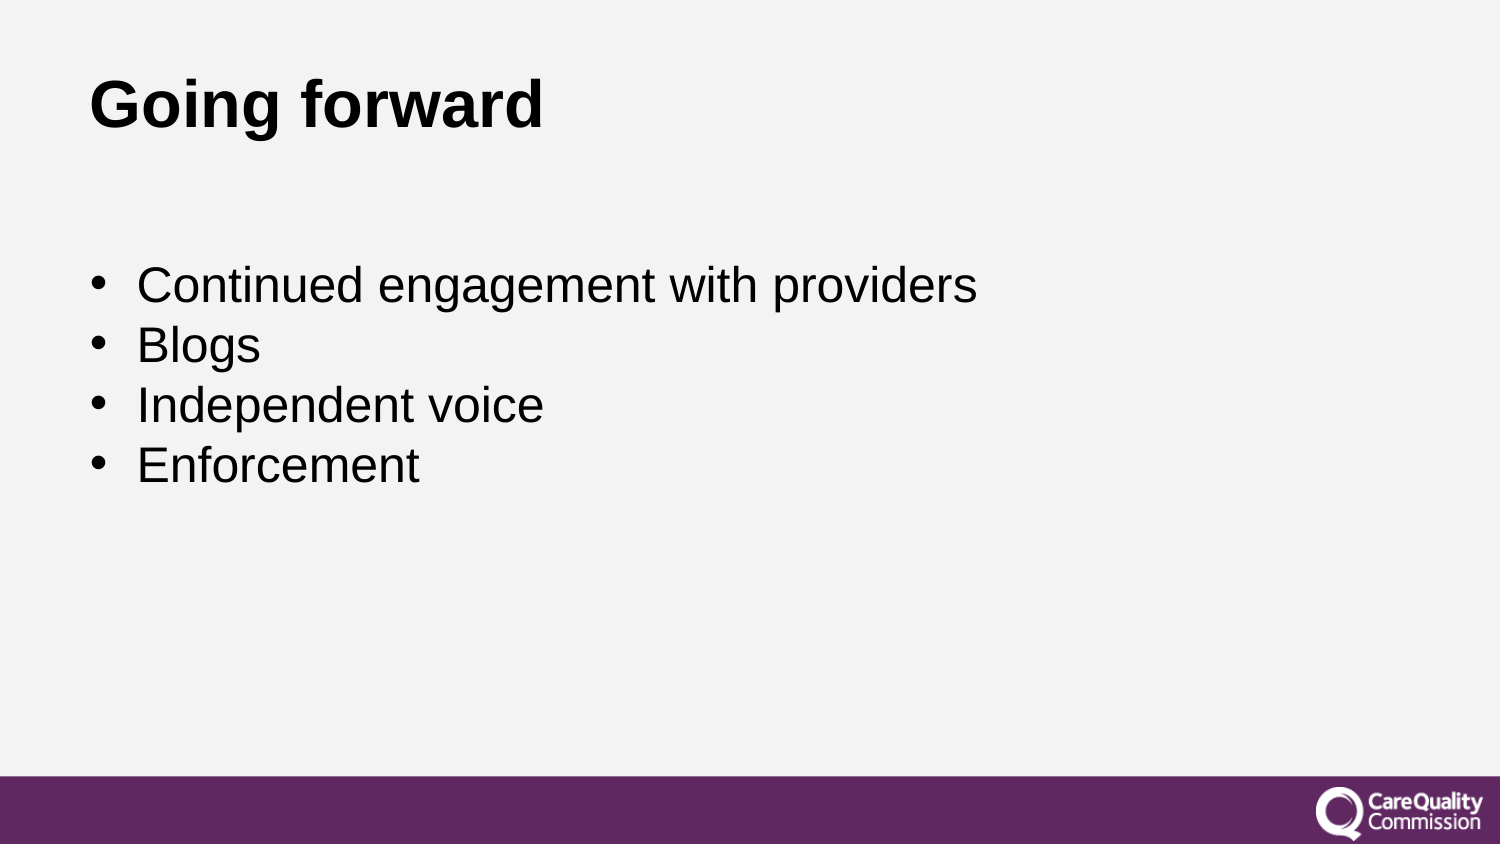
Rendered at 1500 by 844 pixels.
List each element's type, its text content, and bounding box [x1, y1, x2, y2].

text_box Continued engagement with providers Blogs Independent voice Enforcement [75, 245, 1459, 500]
picture [1316, 787, 1483, 841]
title Going forward [75, 53, 1425, 217]
